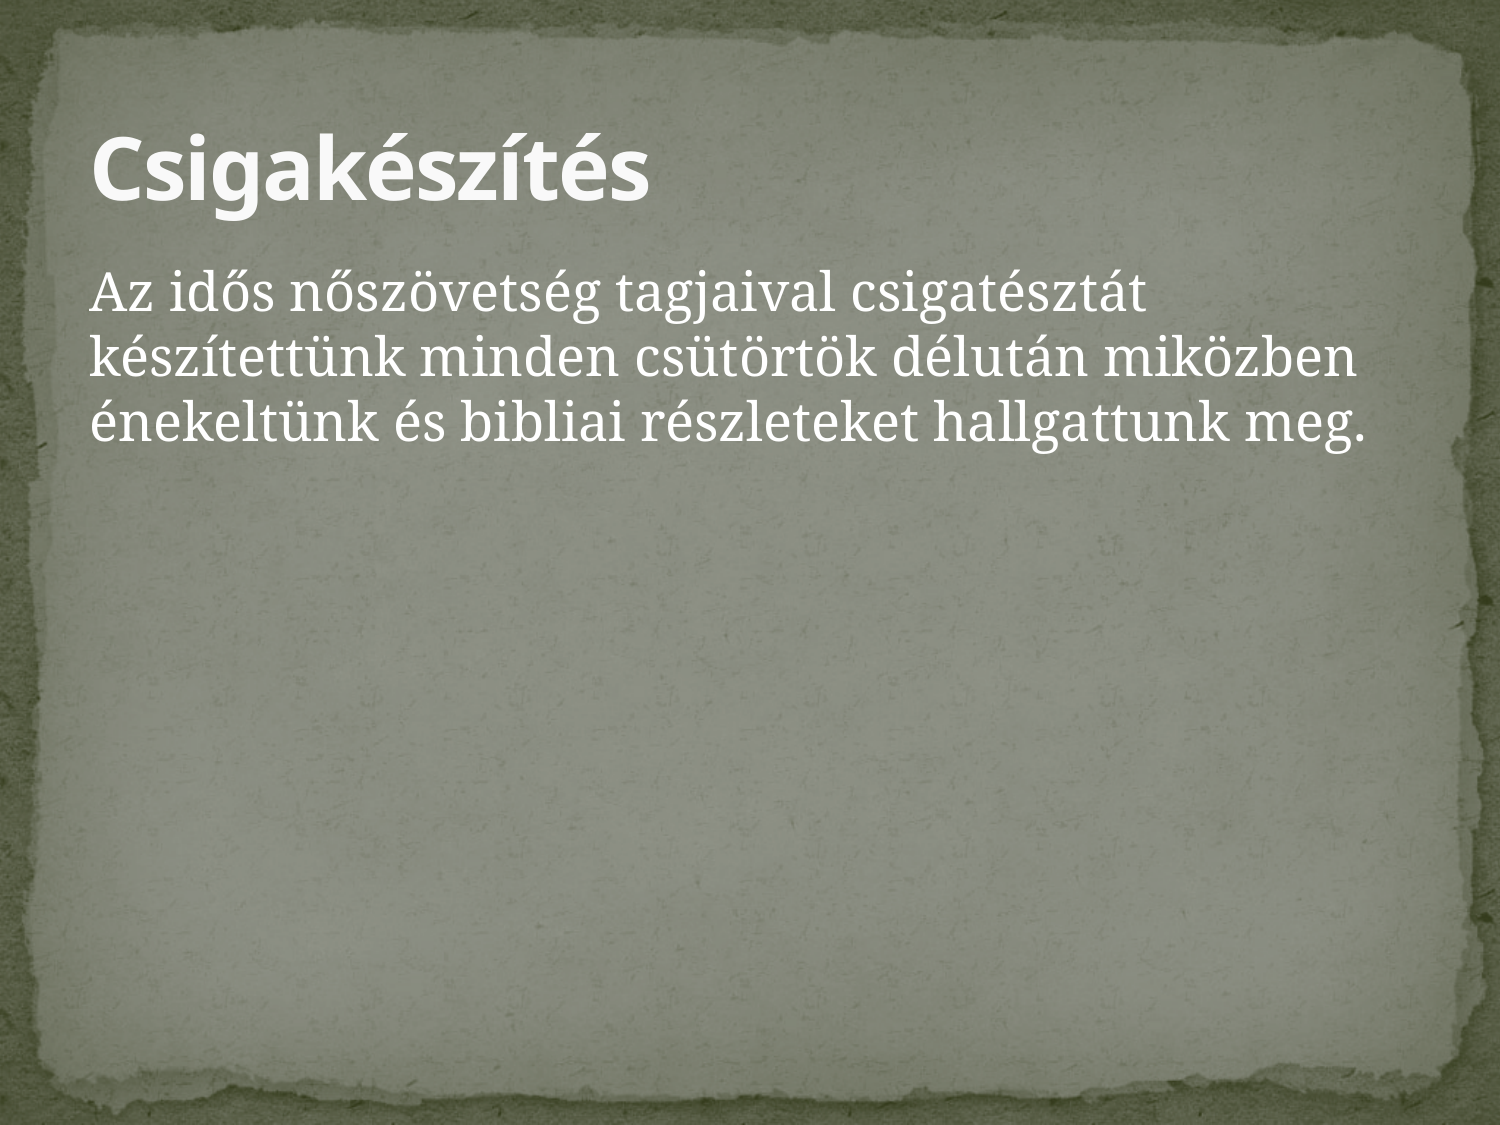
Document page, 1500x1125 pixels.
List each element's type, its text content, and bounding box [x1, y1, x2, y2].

title Csigakészítés [74, 24, 1425, 225]
list Az idős nőszövetség tagjaival csigatésztát készítettünk minden csütörtök délután miközben énekeltünk és bibliai részleteket hallgattunk meg. [75, 249, 1425, 1000]
